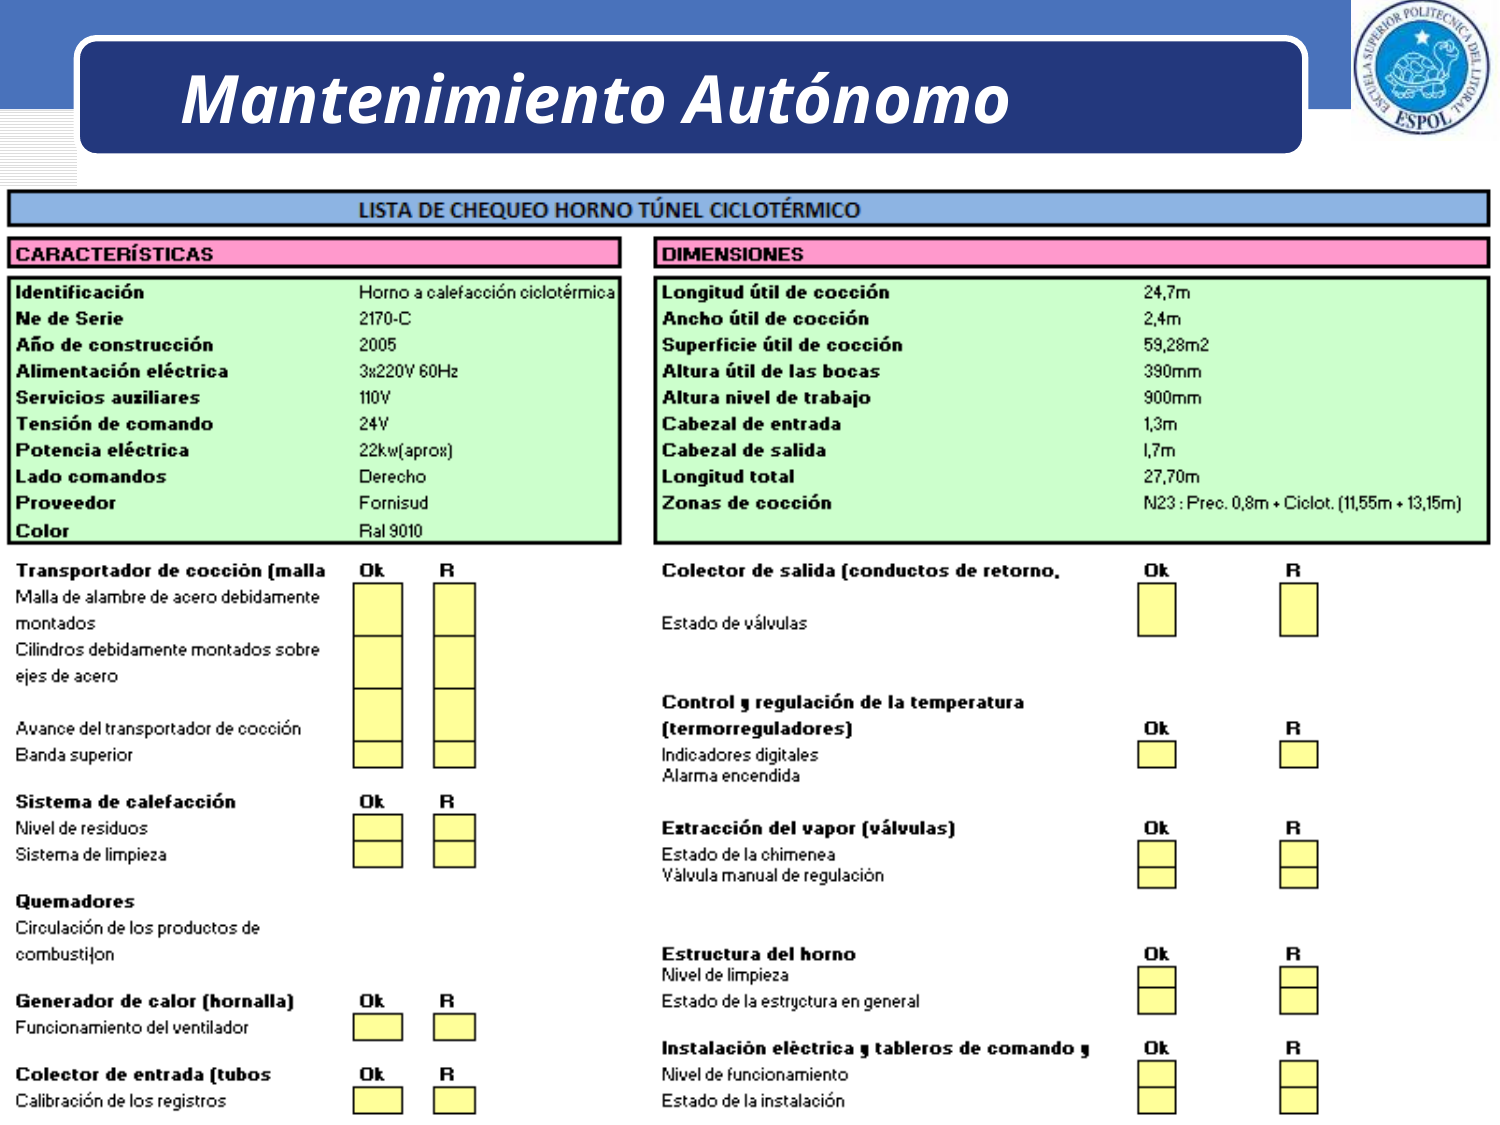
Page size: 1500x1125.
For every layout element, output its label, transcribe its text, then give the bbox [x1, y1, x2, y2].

picture [0, 187, 1500, 1125]
picture [1351, 0, 1500, 141]
text_box Mantenimiento Autónomo [165, 23, 1454, 144]
